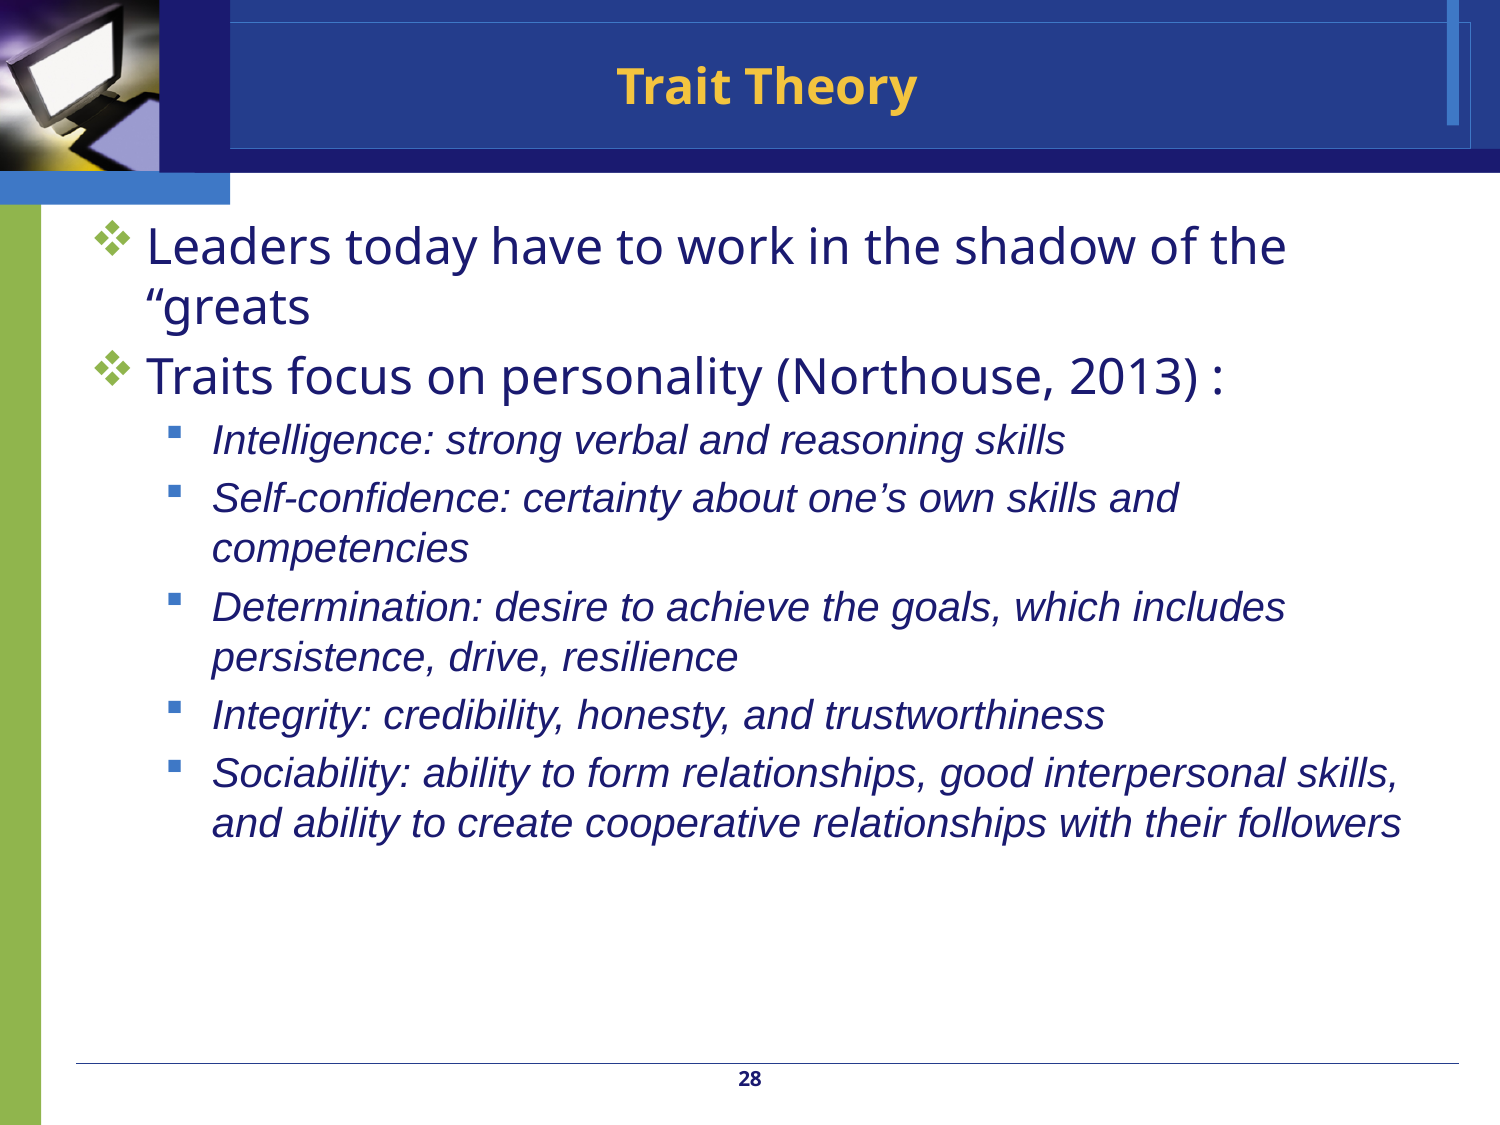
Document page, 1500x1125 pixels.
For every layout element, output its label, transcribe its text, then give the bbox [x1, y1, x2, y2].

slide_number 28 [574, 1057, 926, 1096]
picture [0, 0, 159, 171]
list Leaders today have to work in the shadow of the “greats Traits focus on personality (Northouse, 2013) : Intelligence: strong verbal and reasoning skills Self-confidence: certainty about one’s own skills and competencies Determination: desire to achieve the goals, which includes persistence, drive, resilience Integrity: credibility, honesty, and trustworthiness Sociability: ability to form relationships, good interpersonal skills, and ability to create cooperative relationships with their followers [74, 206, 1426, 1069]
title Trait Theory [122, 38, 1413, 131]
